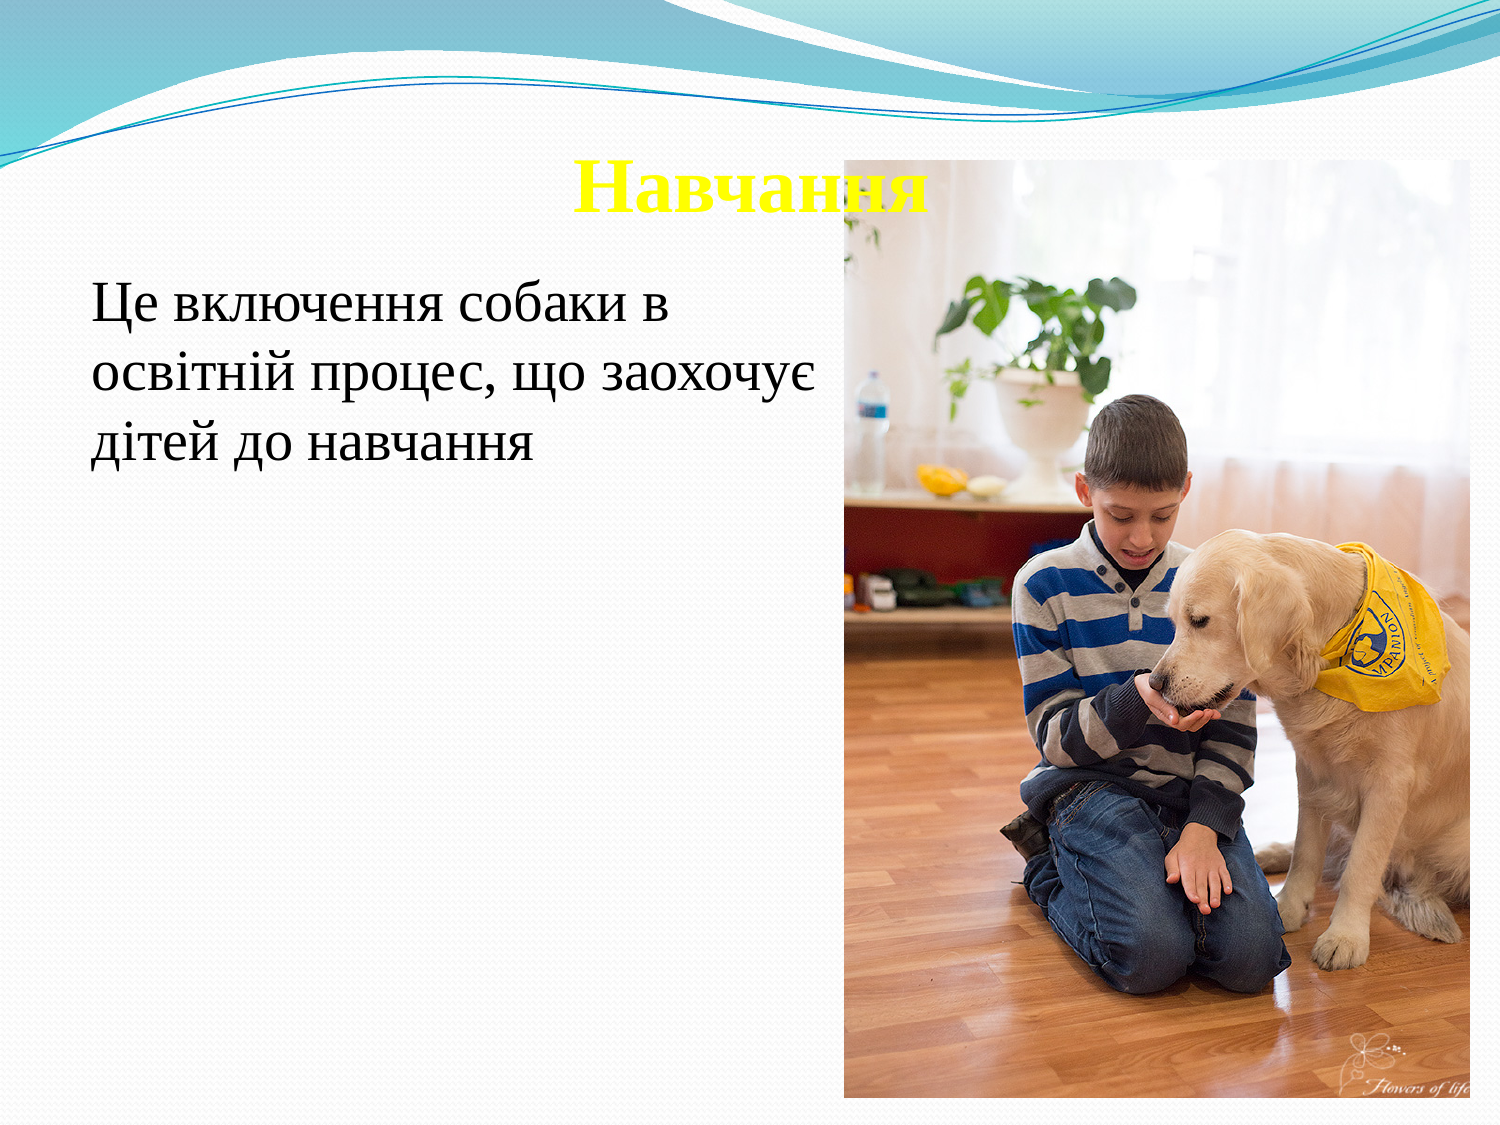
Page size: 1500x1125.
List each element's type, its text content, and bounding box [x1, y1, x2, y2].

title Навчання [76, 125, 1427, 313]
picture [844, 160, 1470, 1099]
list Це включення собаки в освітній процес, що заохочує дітей до навчання [76, 255, 834, 976]
